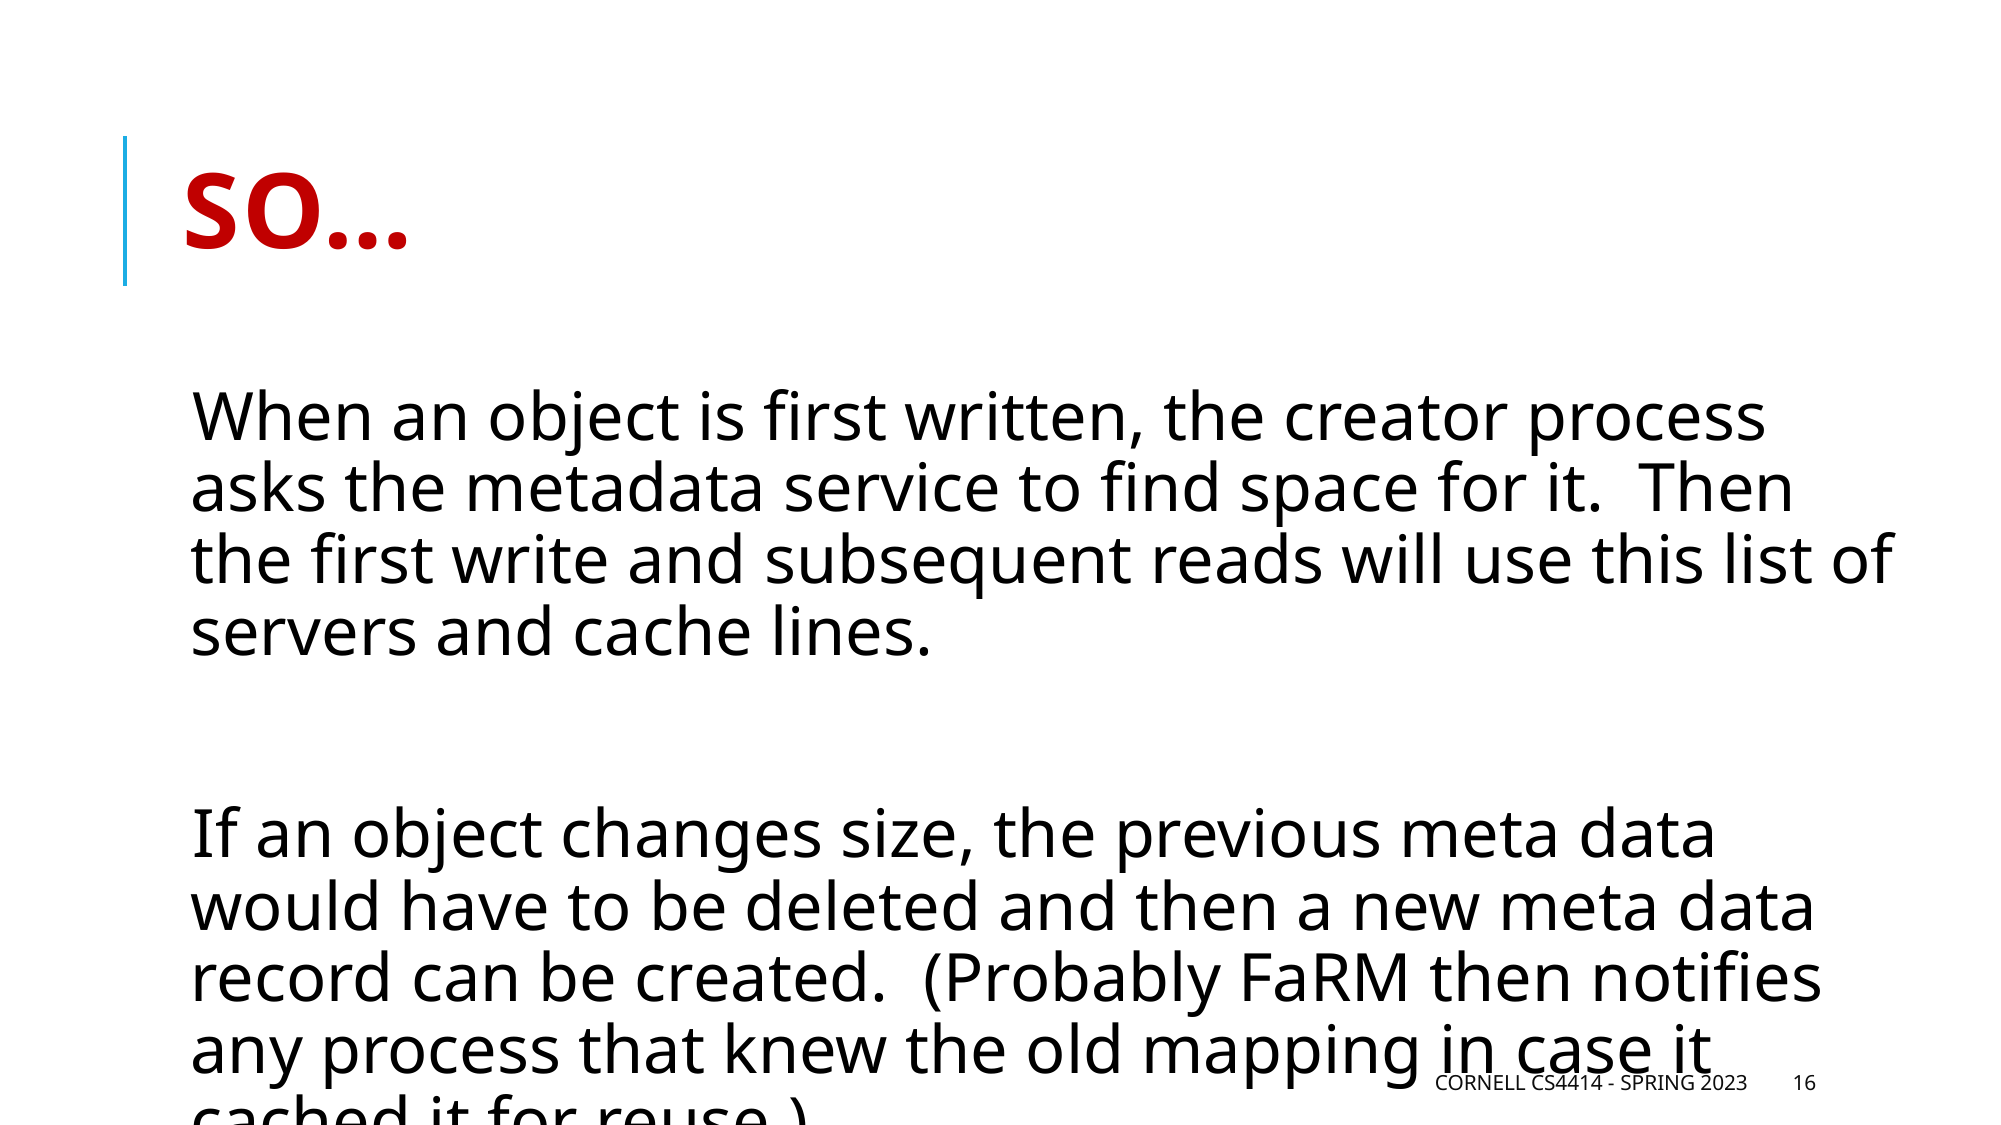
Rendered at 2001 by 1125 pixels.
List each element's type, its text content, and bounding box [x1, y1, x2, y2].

list When an object is first written, the creator process asks the metadata service to find space for it. Then the first write and subsequent reads will use this list of servers and cache lines. If an object changes size, the previous meta data would have to be deleted and then a new meta data record can be created. (Probably FaRM then notifies any process that knew the old mapping in case it cached it for reuse.) [168, 375, 1914, 1035]
footer Cornell CS4414 - Spring 2023 [794, 1061, 1763, 1107]
slide_number 16 [1777, 1061, 1938, 1107]
title So… [168, 96, 1914, 342]
